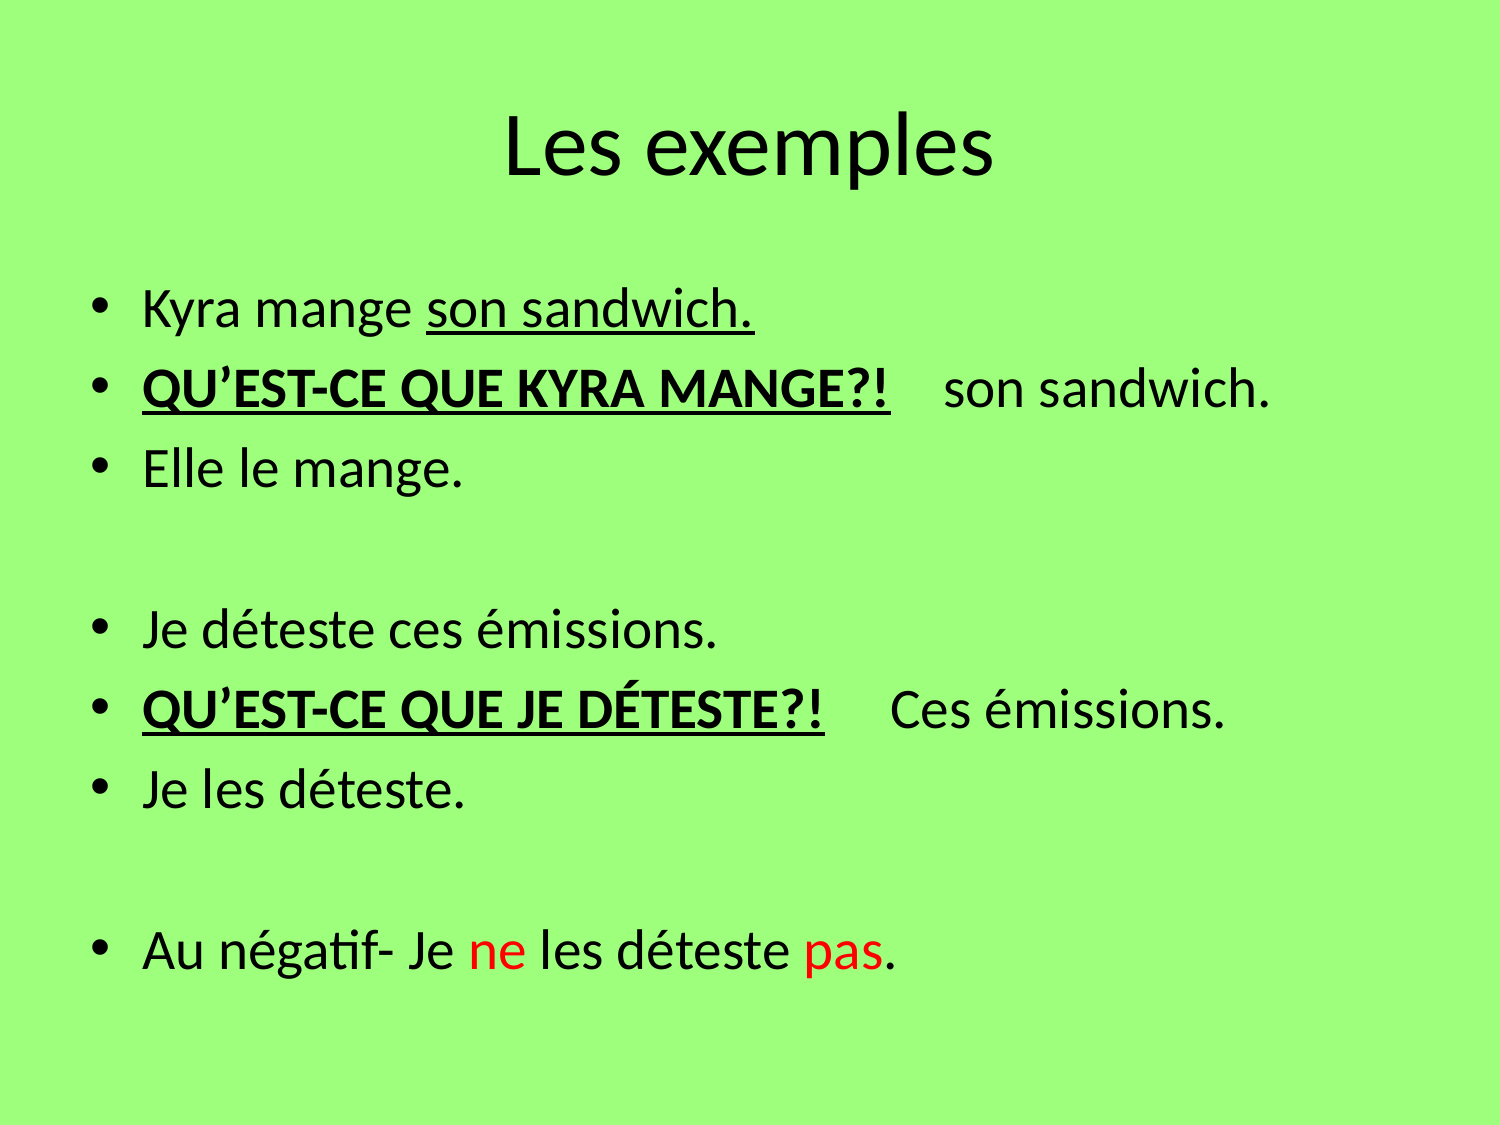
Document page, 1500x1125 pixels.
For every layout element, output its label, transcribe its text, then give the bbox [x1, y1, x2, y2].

title Les exemples [75, 45, 1425, 233]
list Kyra mange son sandwich. QU’EST-CE QUE KYRA MANGE?! son sandwich. Elle le mange. Je déteste ces émissions. QU’EST-CE QUE JE DÉTESTE?! Ces émissions. Je les déteste. Au négatif- Je ne les déteste pas. [75, 262, 1425, 1005]
